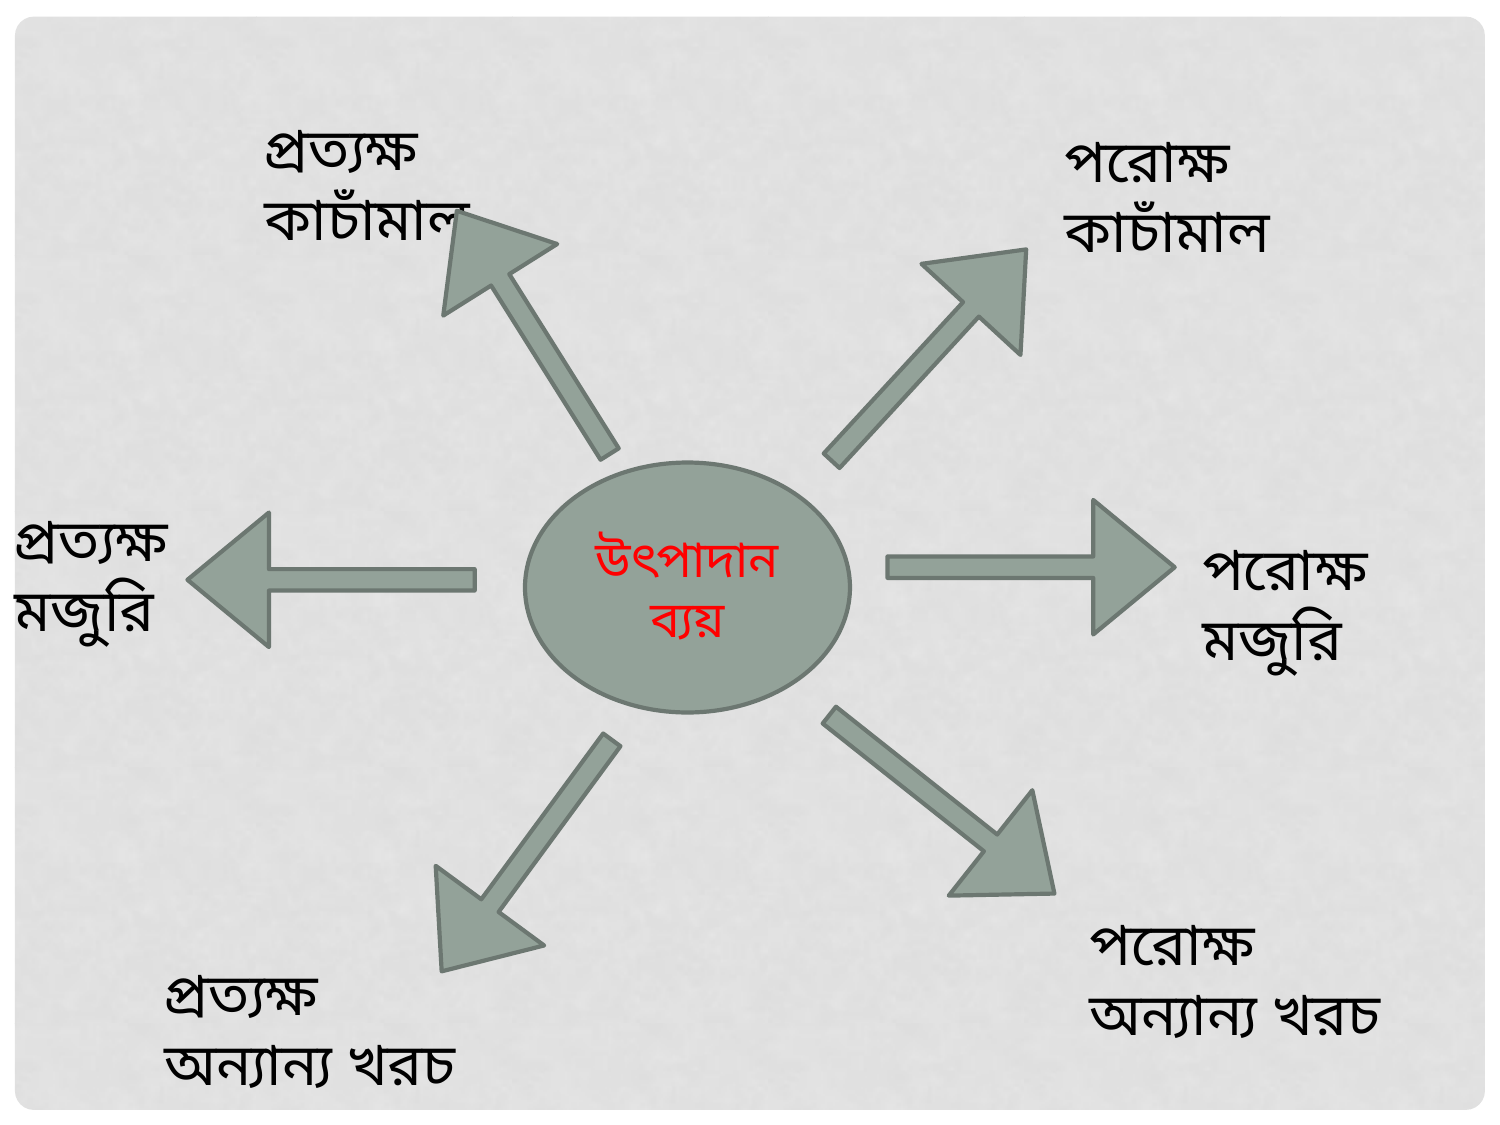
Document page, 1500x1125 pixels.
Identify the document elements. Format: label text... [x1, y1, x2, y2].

text_box [441, 208, 621, 462]
text_box [433, 731, 623, 974]
text_box পরোক্ষ কাচাঁমাল [1050, 116, 1388, 271]
text_box পরোক্ষ মজুরি [1187, 524, 1463, 680]
text_box উৎপাদান ব্যয় [522, 460, 853, 715]
text_box প্রত্যক্ষ অন্যান্য খরচ [150, 949, 500, 1105]
text_box [885, 498, 1177, 637]
text_box [820, 704, 1057, 898]
text_box পরোক্ষ অন্যান্য খরচ [1074, 899, 1438, 1055]
text_box প্রত্যক্ষ মজুরি [0, 495, 263, 651]
text_box [821, 247, 1029, 471]
text_box প্রত্যক্ষ কাচাঁমাল [250, 104, 588, 260]
text_box [185, 510, 477, 649]
